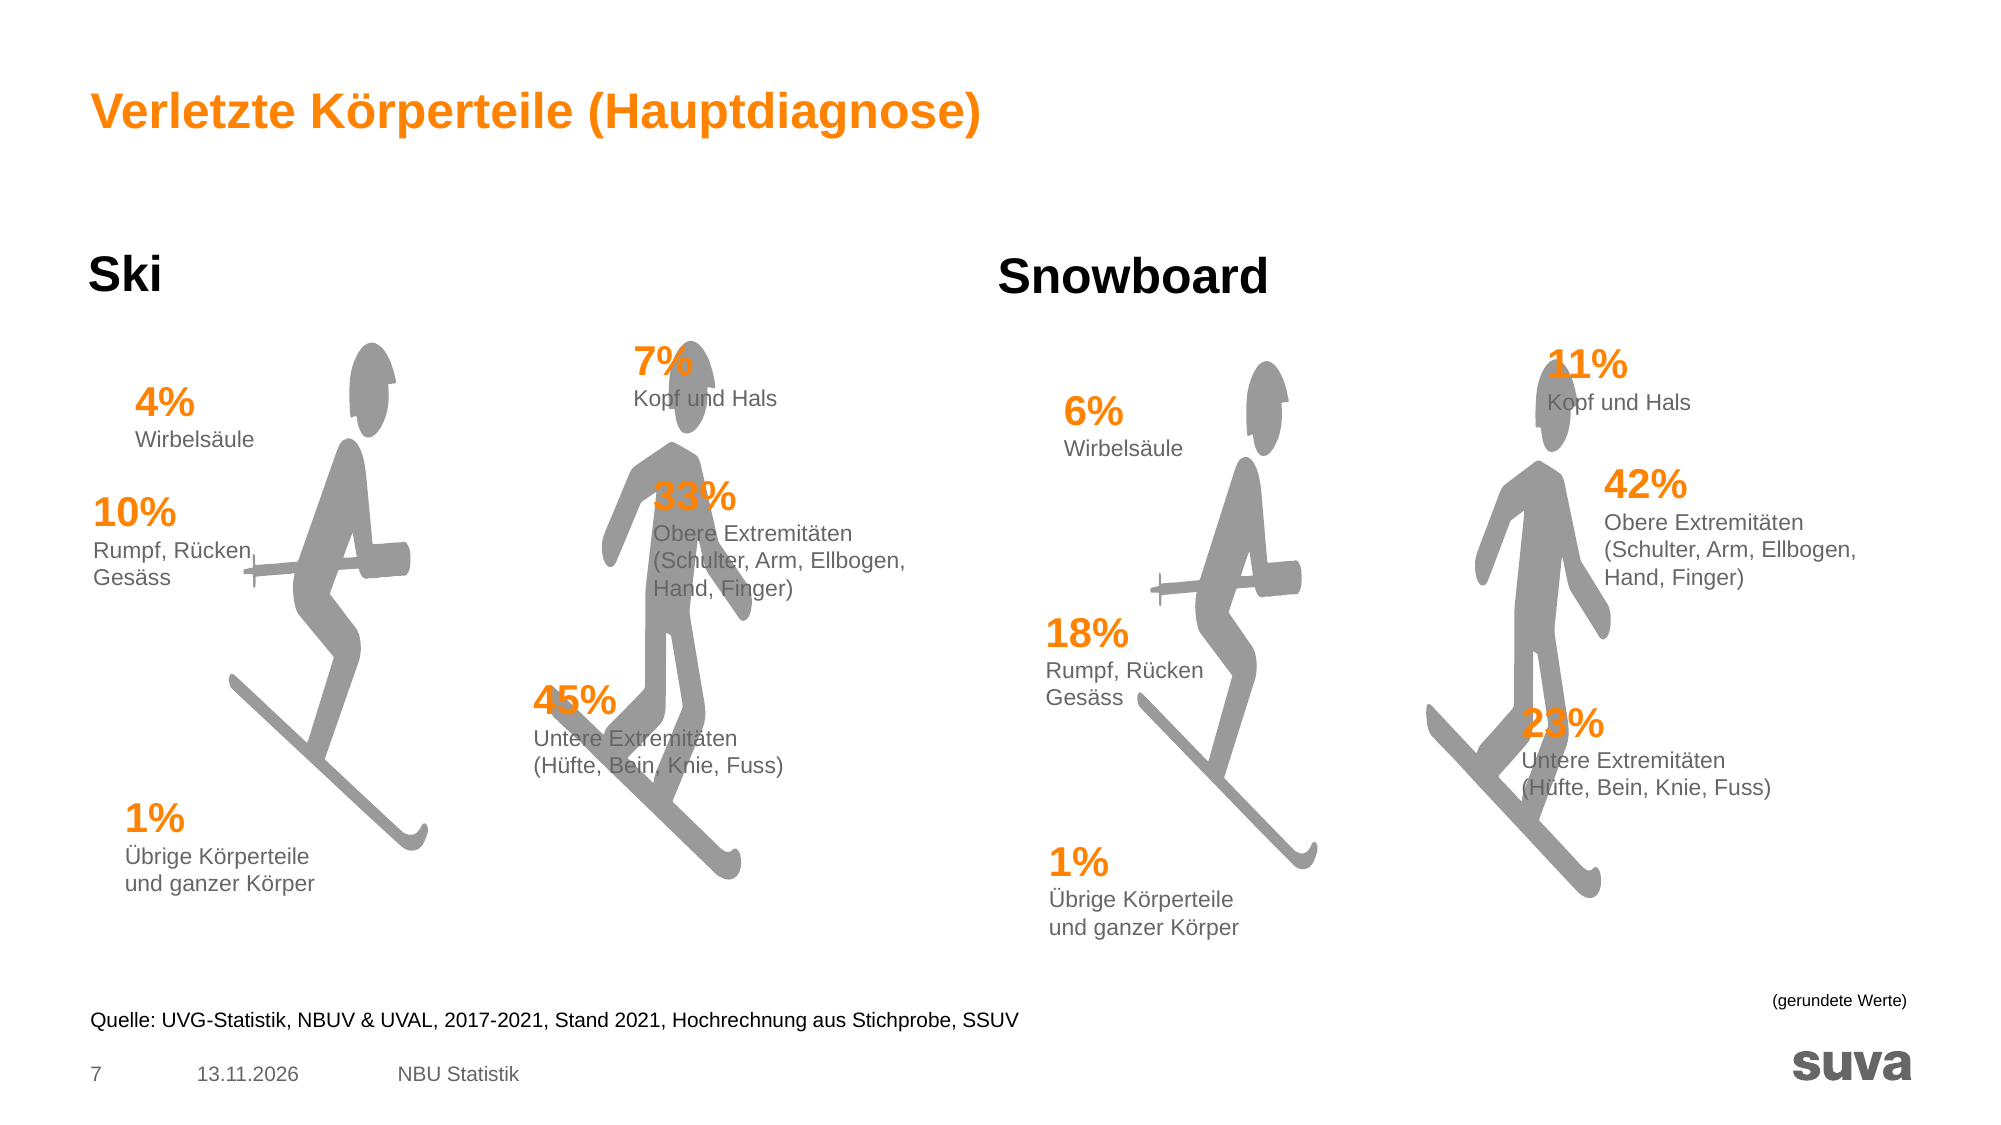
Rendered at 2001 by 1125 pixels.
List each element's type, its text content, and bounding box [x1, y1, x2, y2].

text_box 7% Kopf und Hals [618, 325, 989, 419]
title Verletzte Körperteile (Hauptdiagnose) [90, 78, 1910, 220]
text_box 6% Wirbelsäule [1048, 376, 1137, 469]
text_box 11% Kopf und Hals [1532, 329, 1976, 423]
text_box 10% Rumpf, Rücken Gesäss [78, 477, 228, 598]
text_box 33% Obere Extremitäten (Schulter, Arm, Ellbogen, Hand, Finger) [752, 461, 1016, 609]
list Quelle: UVG-Statistik, NBUV & UVAL, 2017-2021, Stand 2021, Hochrechnung aus Stichprobe, SSUV [90, 1006, 1910, 1036]
slide_number 7 [90, 1057, 174, 1088]
text_box 1% Übrige Körperteile und ganzer Körper [1034, 827, 1535, 947]
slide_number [196, 1057, 374, 1088]
text_box (gerundete Werte) [1757, 981, 1923, 1017]
text_box Snowboard [982, 236, 1397, 312]
text_box 23% Untere Extremitäten (Hüfte, Bein, Knie, Fuss) [1611, 687, 1997, 808]
text_box 18% Rumpf, Rücken Gesäss [1030, 597, 1137, 718]
picture [228, 340, 752, 880]
text_box 4% Wirbelsäule [120, 367, 228, 460]
picture [1137, 359, 1611, 899]
text_box 42% Obere Extremitäten (Schulter, Arm, Ellbogen, Hand, Finger) [1611, 449, 1930, 597]
text_box 1% Übrige Körperteile und ganzer Körper [109, 783, 458, 904]
footer NBU Statistik [397, 1057, 1686, 1088]
text_box Ski [73, 234, 255, 310]
text_box 45% Untere Extremitäten (Hüfte, Bein, Knie, Fuss) [752, 665, 918, 786]
